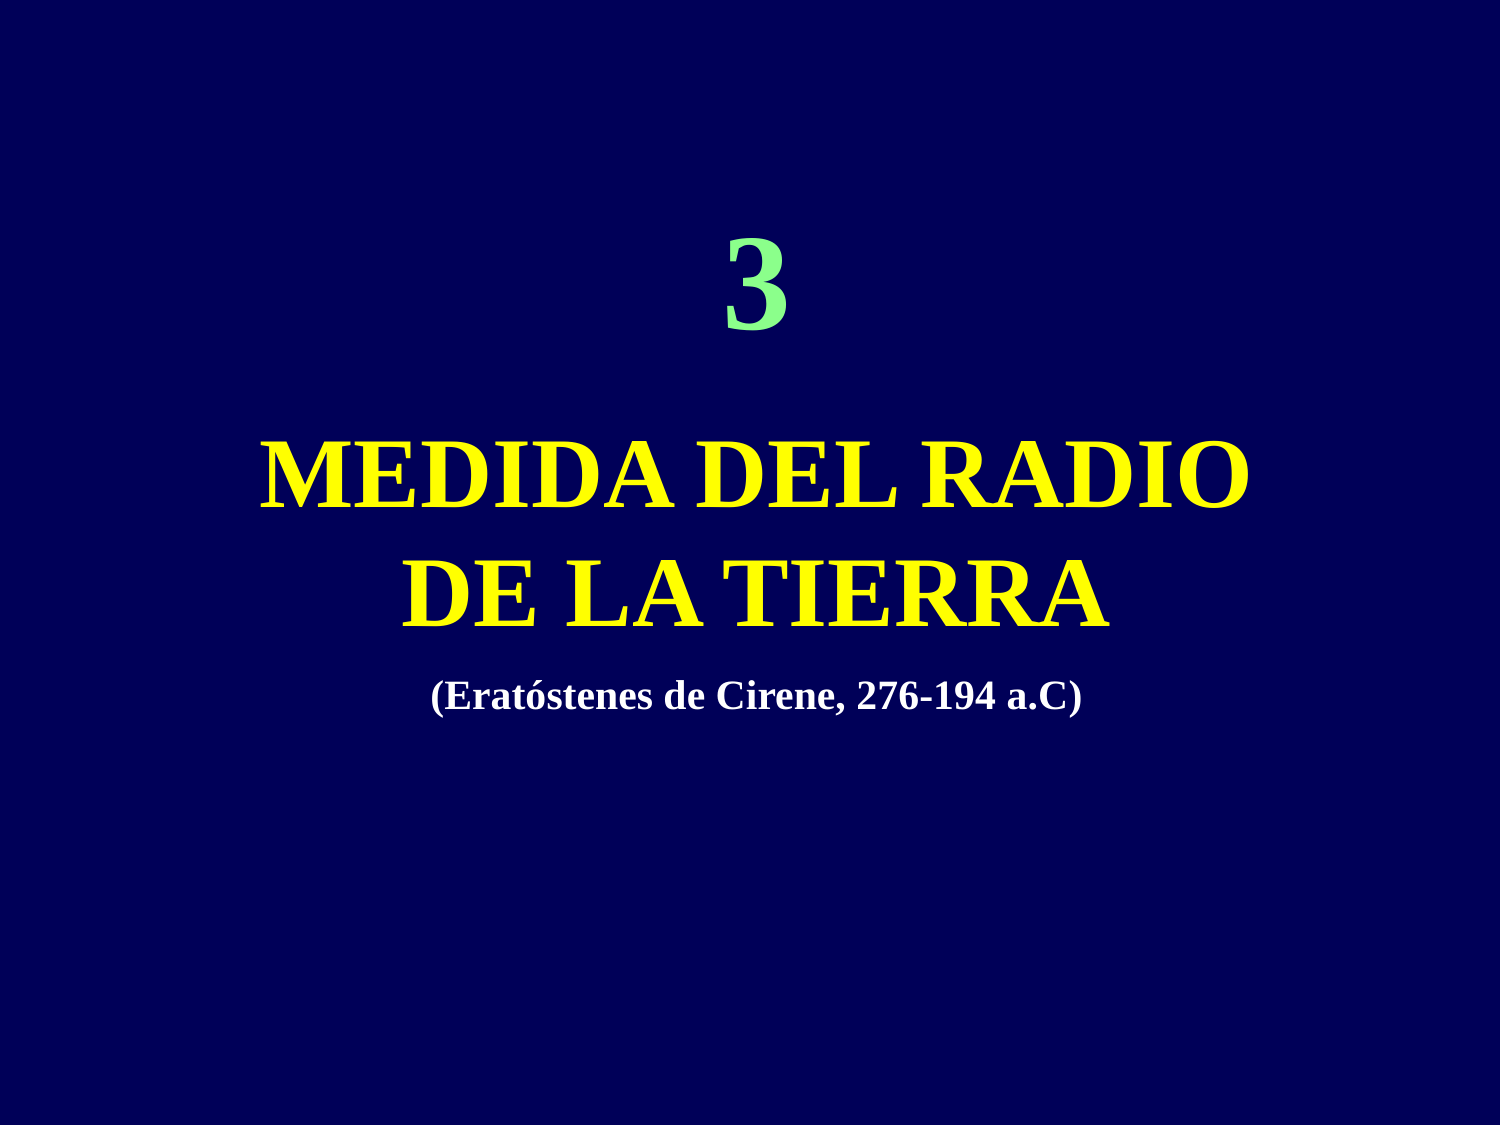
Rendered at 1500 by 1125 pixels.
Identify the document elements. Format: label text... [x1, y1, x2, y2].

text_box 3 MEDIDA DEL RADIO DE LA TIERRA (Eratóstenes de Cirene, 276-194 a.C) [169, 184, 1344, 726]
